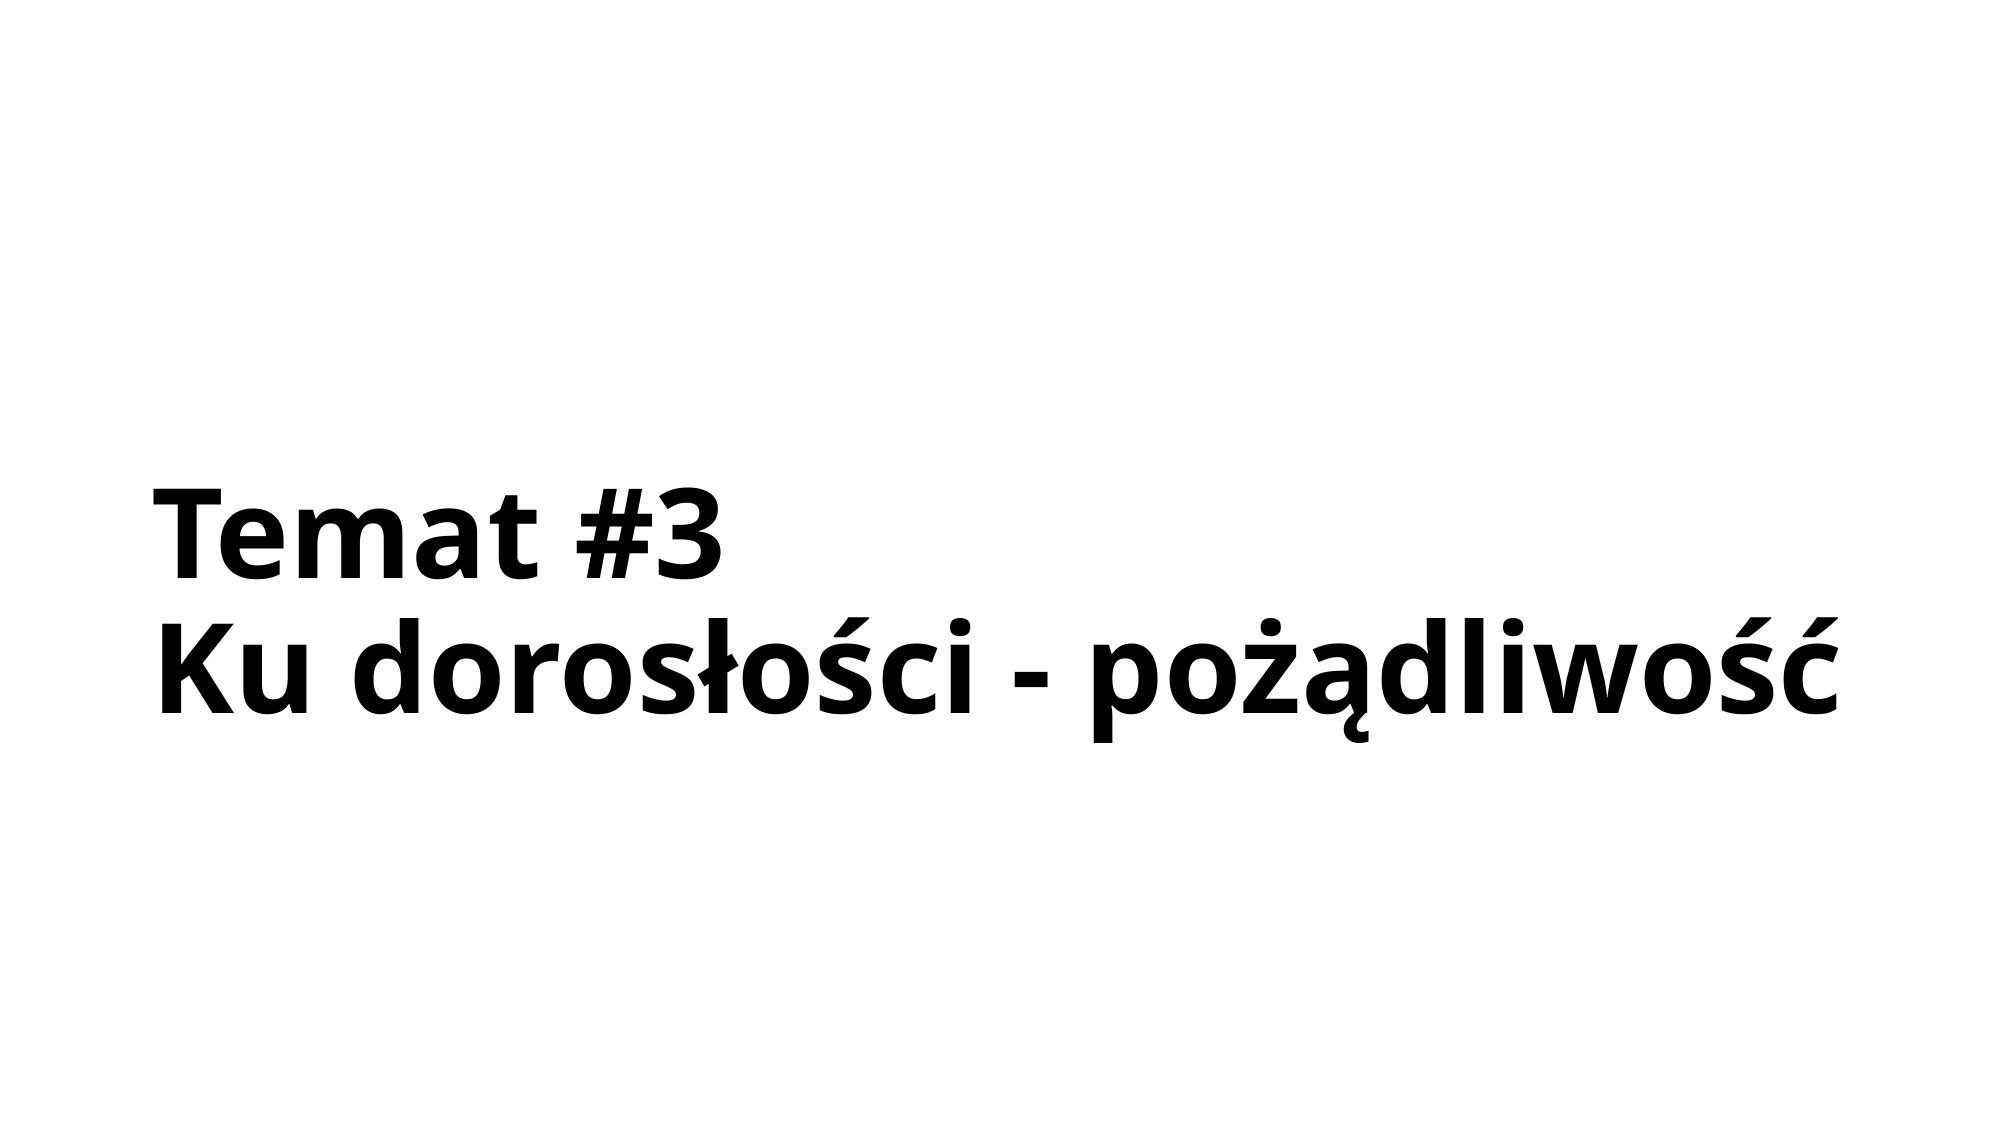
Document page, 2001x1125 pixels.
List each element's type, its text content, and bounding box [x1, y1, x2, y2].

title Temat #3 Ku dorosłości - pożądliwość [136, 280, 1862, 749]
